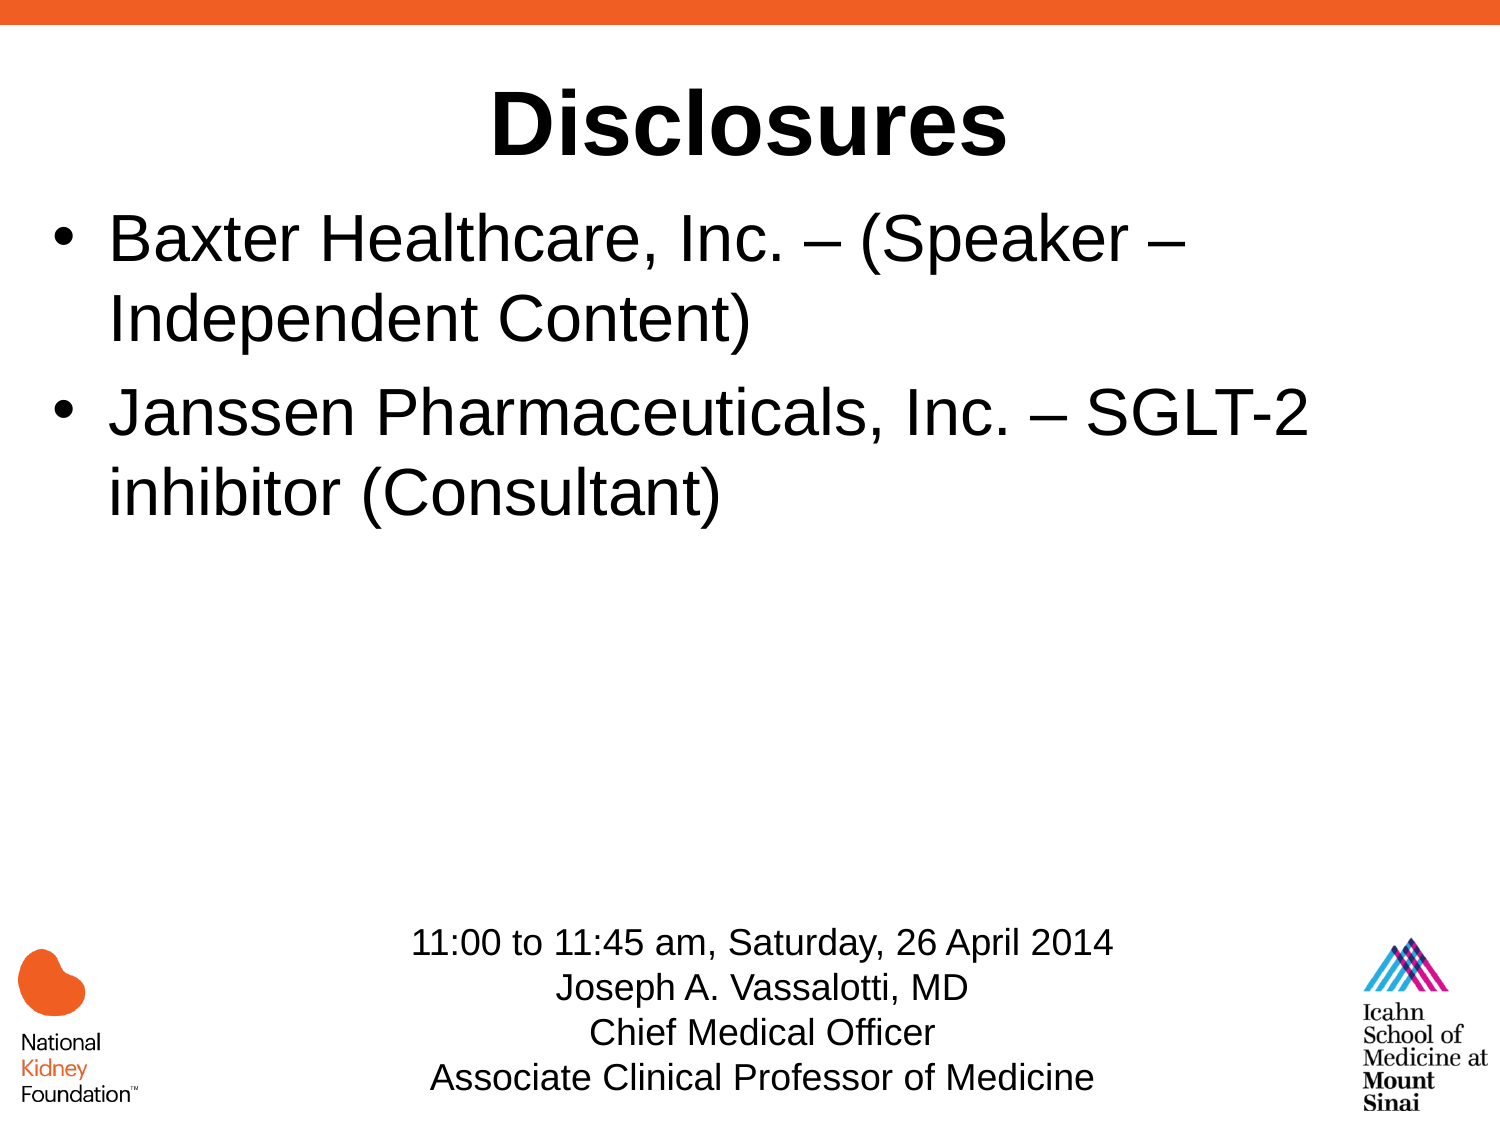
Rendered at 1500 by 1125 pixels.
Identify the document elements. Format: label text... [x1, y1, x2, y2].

text_box 11:00 to 11:45 am, Saturday, 26 April 2014 Joseph A. Vassalotti, MD Chief Medical Officer Associate Clinical Professor of Medicine [387, 910, 1138, 1106]
picture [18, 949, 138, 1102]
title Disclosures [0, 37, 1500, 200]
list Baxter Healthcare, Inc. – (Speaker – Independent Content) Janssen Pharmaceuticals, Inc. – SGLT-2 inhibitor (Consultant) [37, 187, 1500, 925]
picture [1362, 937, 1488, 1112]
